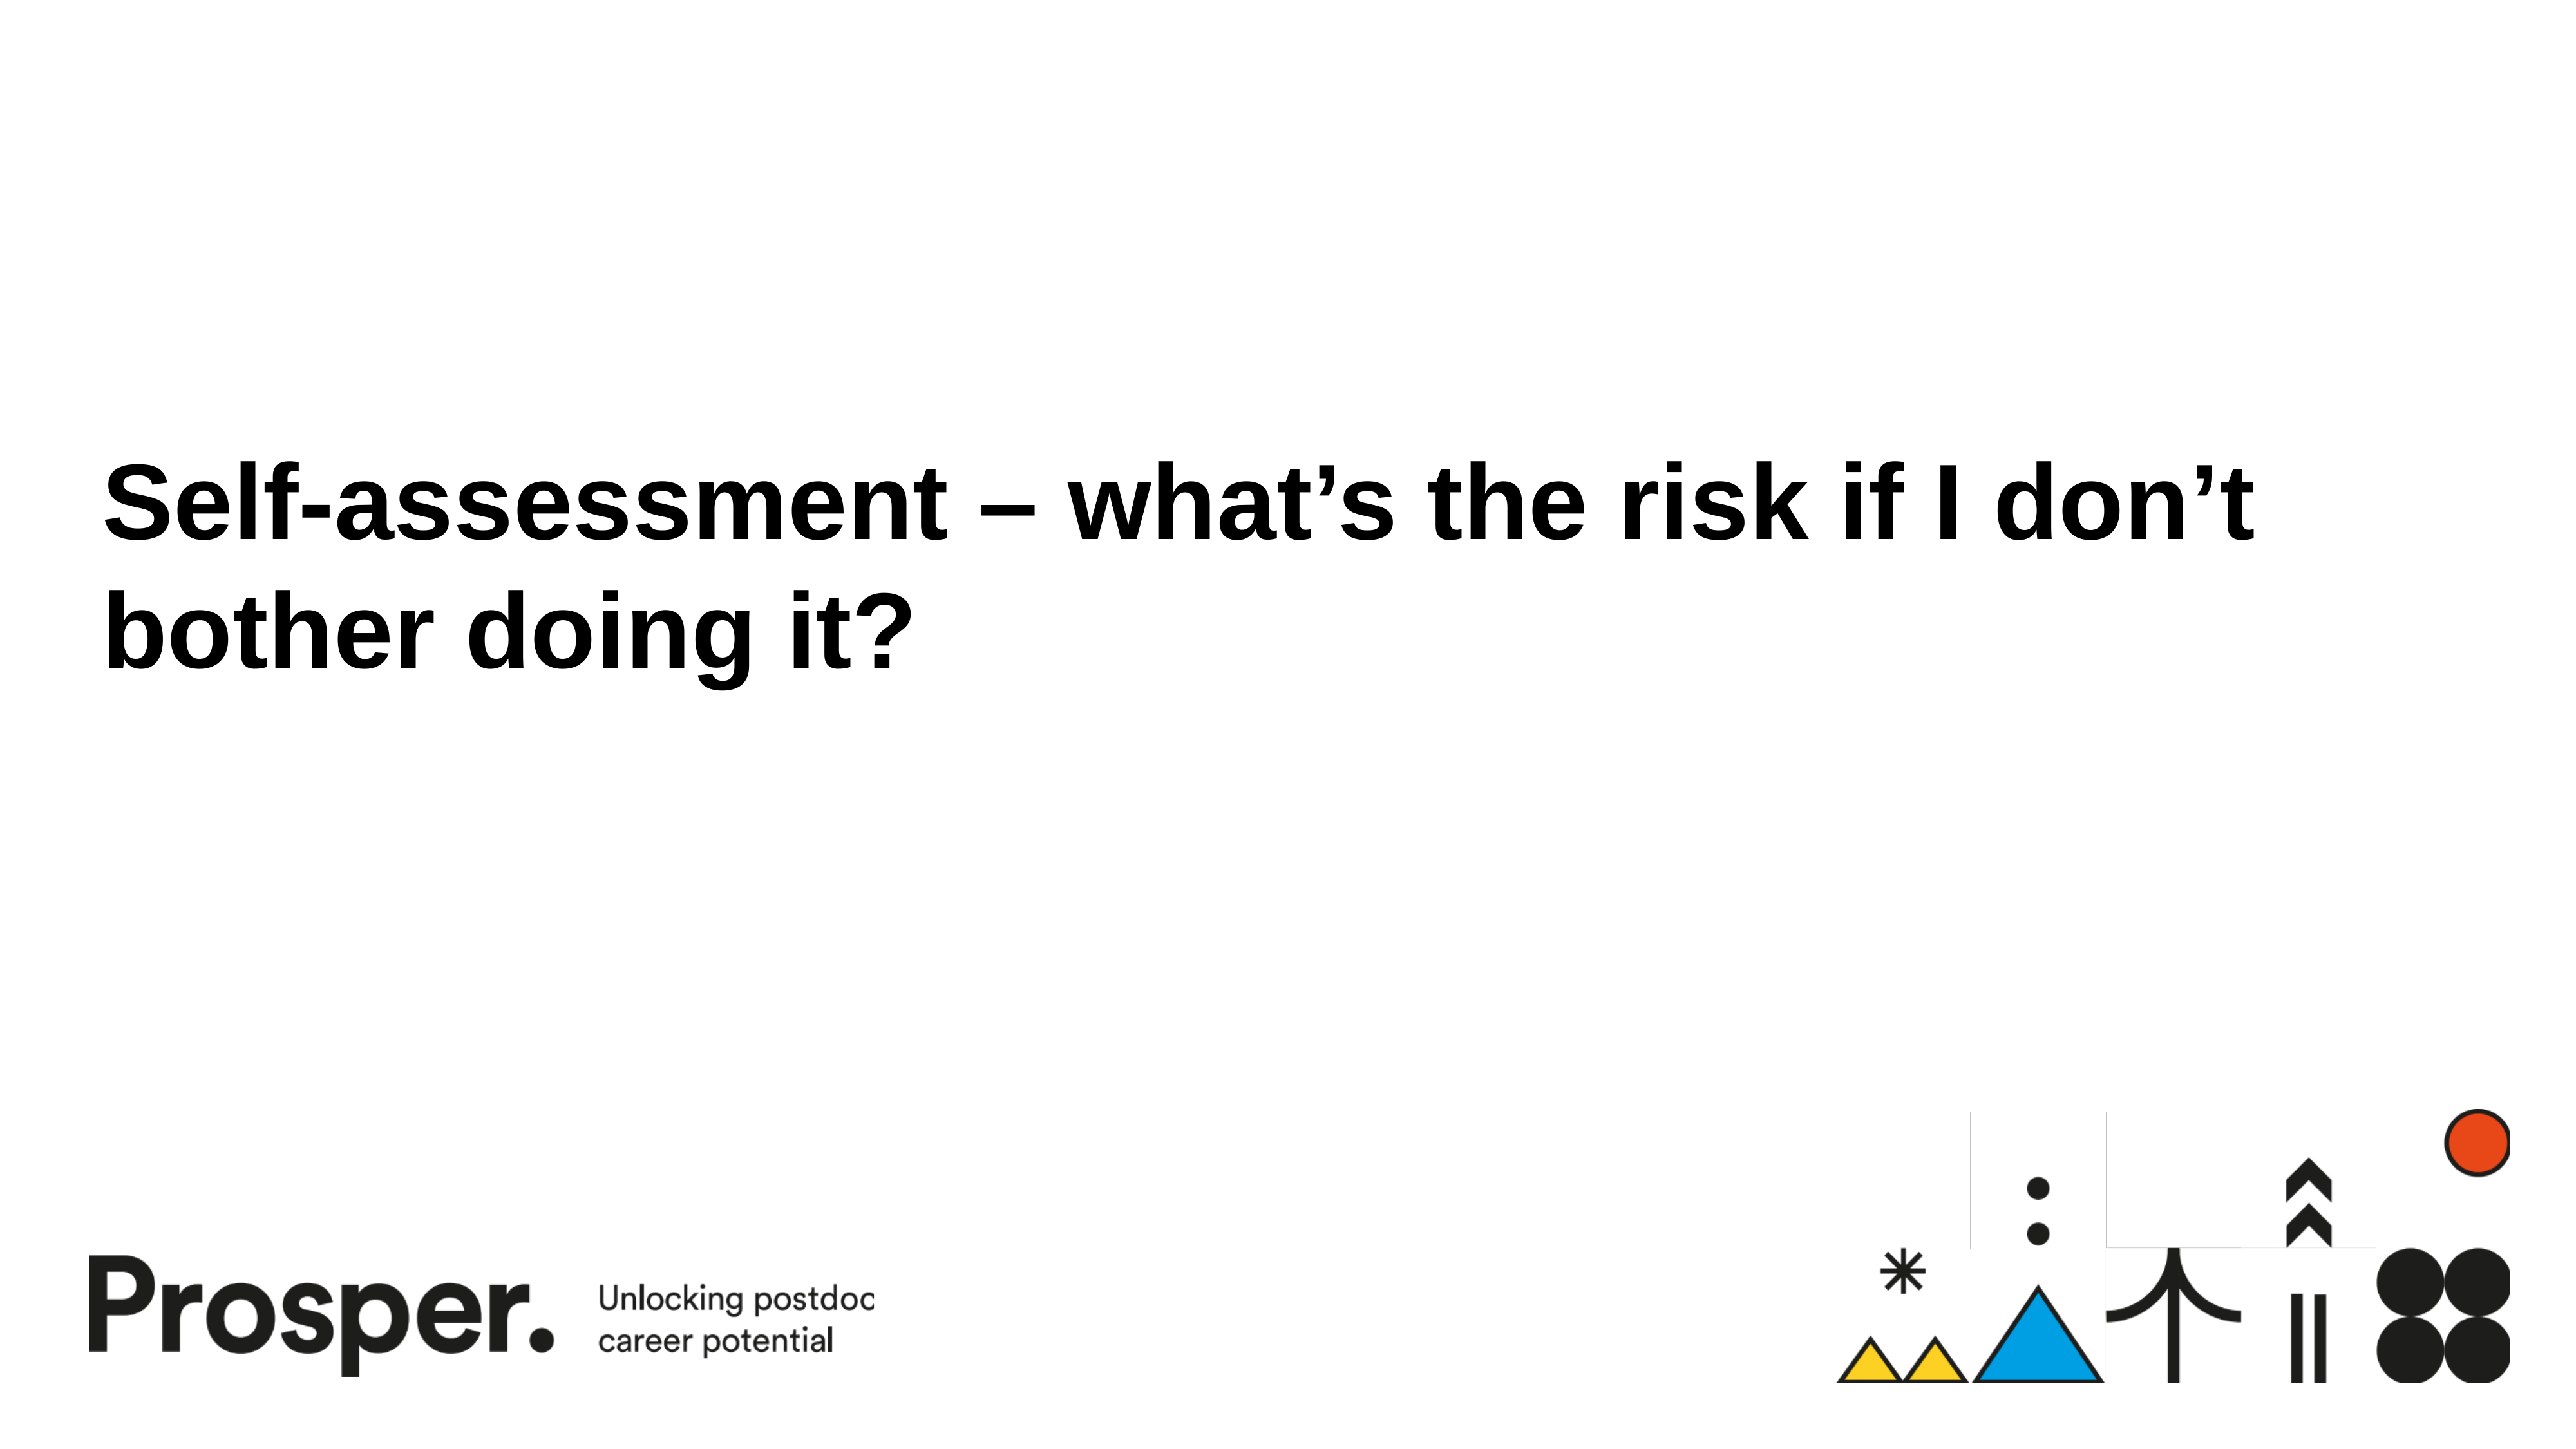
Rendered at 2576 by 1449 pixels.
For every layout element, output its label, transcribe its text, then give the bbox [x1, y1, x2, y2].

list Self-assessment – what’s the risk if I don’t bother doing it? [101, 431, 2475, 679]
